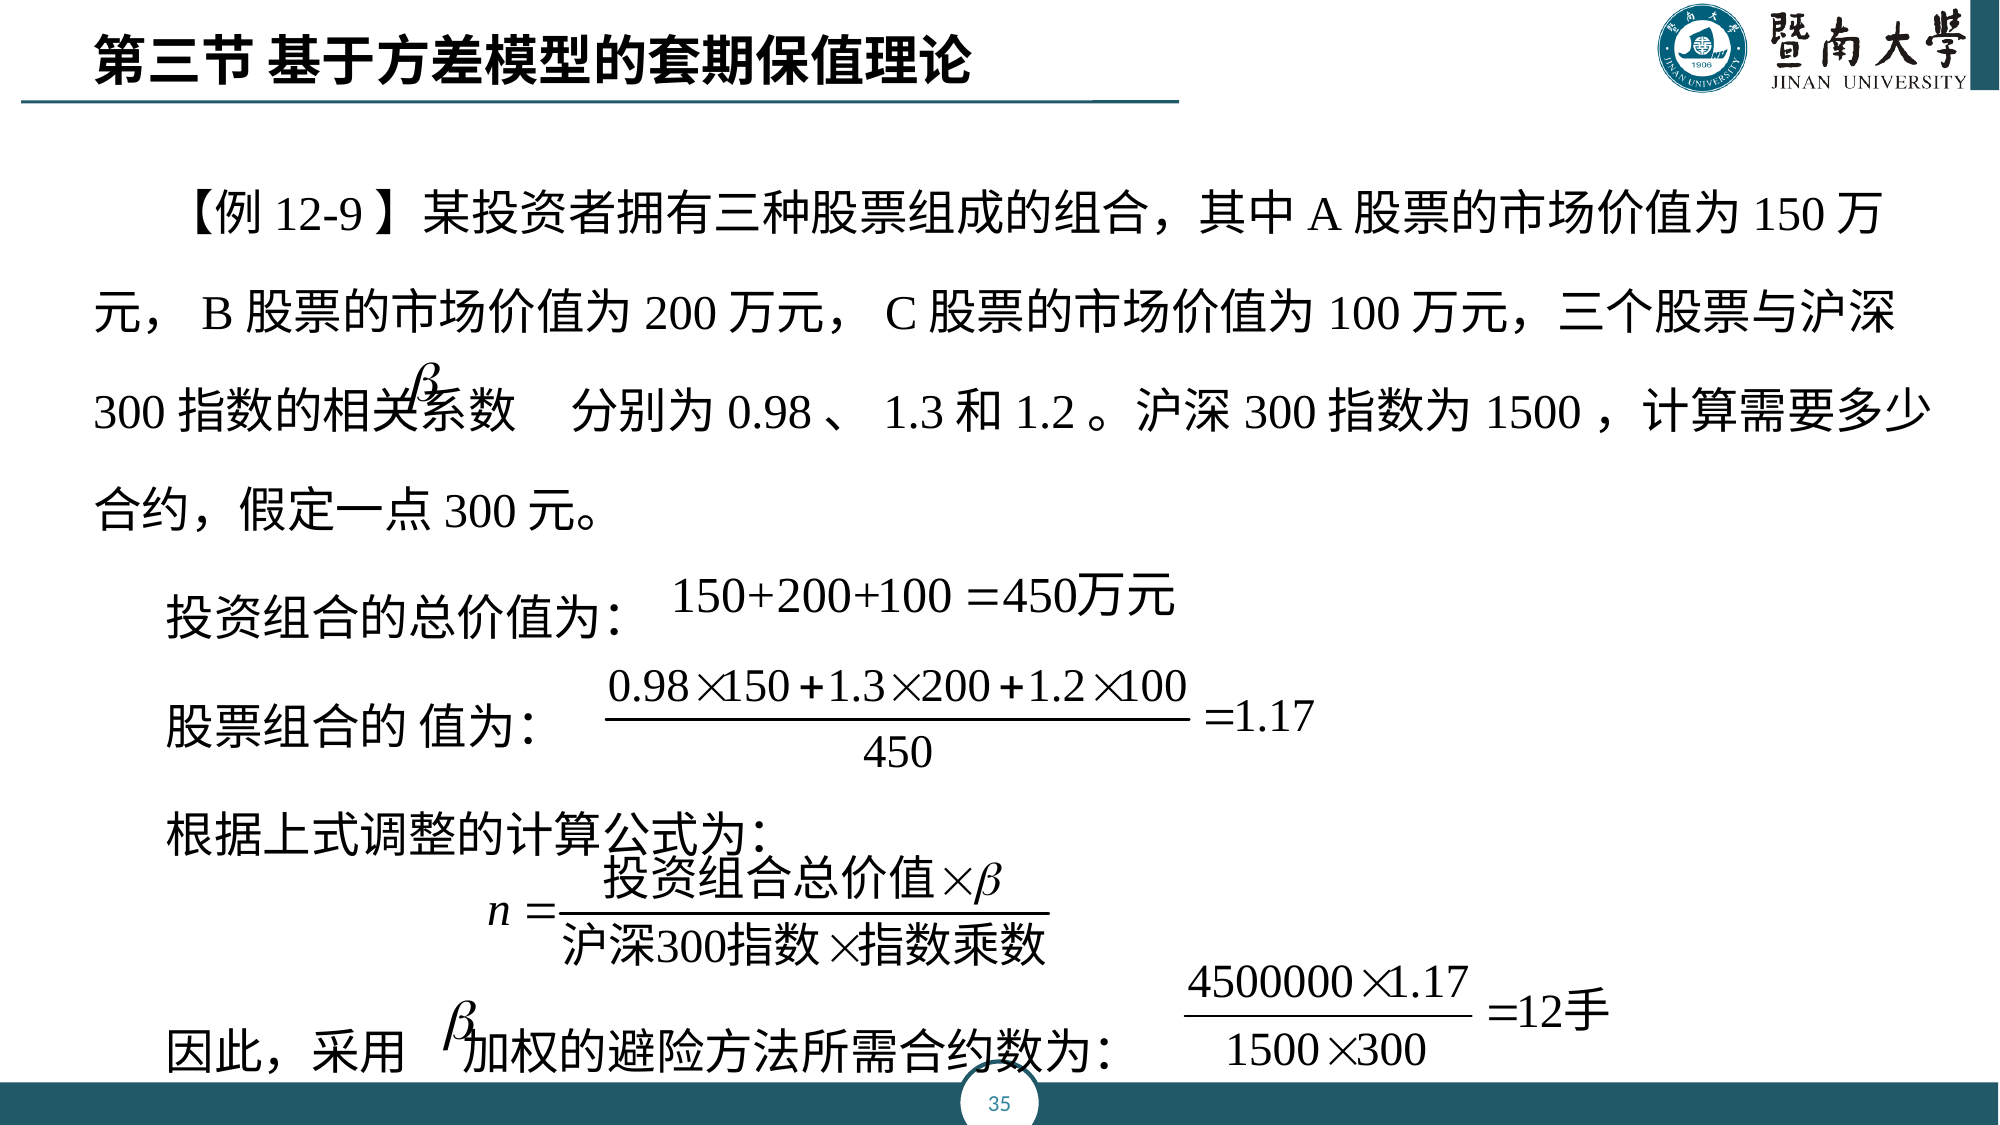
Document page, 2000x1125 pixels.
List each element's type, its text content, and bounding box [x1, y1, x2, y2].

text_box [597, 656, 1324, 779]
picture [1657, 3, 1967, 93]
text_box 第三节 基于方差模型的套期保值理论 [78, 19, 1248, 99]
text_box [479, 845, 1059, 978]
text_box 【例12-9】某投资者拥有三种股票组成的组合，其中A股票的市场价值为150万元，B股票的市场价值为200万元，C股票的市场价值为100万元，三个股票与沪深300指数的相关系数 分别为0.98、1.3和1.2。沪深300指数为1500，计算需要多少合约，假定一点300元。 投资组合的总价值为： 股票组合的 值为： 根据上式调整的计算公式为： 因此，采用 加权的避险方法所需合约数为： [78, 133, 1957, 1094]
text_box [432, 987, 490, 1063]
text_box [396, 349, 454, 426]
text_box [668, 562, 1184, 630]
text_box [1176, 951, 1622, 1076]
